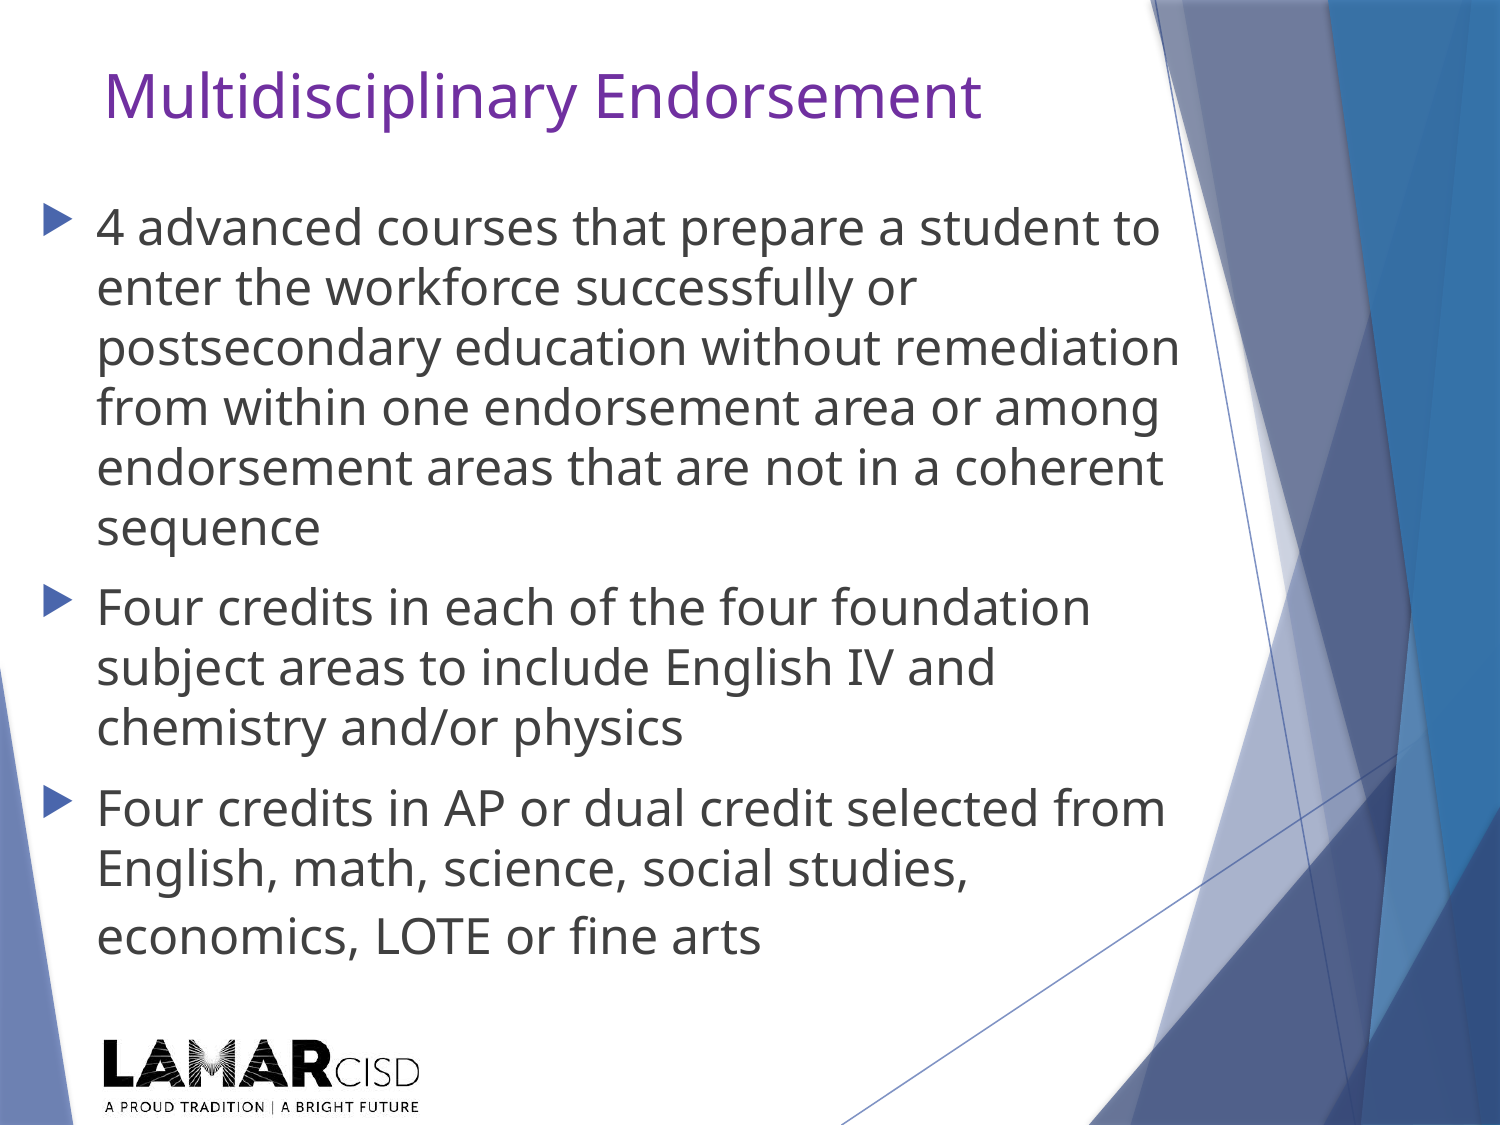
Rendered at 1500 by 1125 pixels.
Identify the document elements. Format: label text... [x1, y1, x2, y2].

picture [87, 1024, 433, 1125]
list 4 advanced courses that prepare a student to enter the workforce successfully or postsecondary education without remediation from within one endorsement area or among endorsement areas that are not in a coherent sequence Four credits in each of the four foundation subject areas to include English IV and chemistry and/or physics Four credits in AP or dual credit selected from English, math, science, social studies, economics, LOTE or fine arts [24, 187, 1250, 992]
title Multidisciplinary Endorsement [88, 50, 1142, 187]
